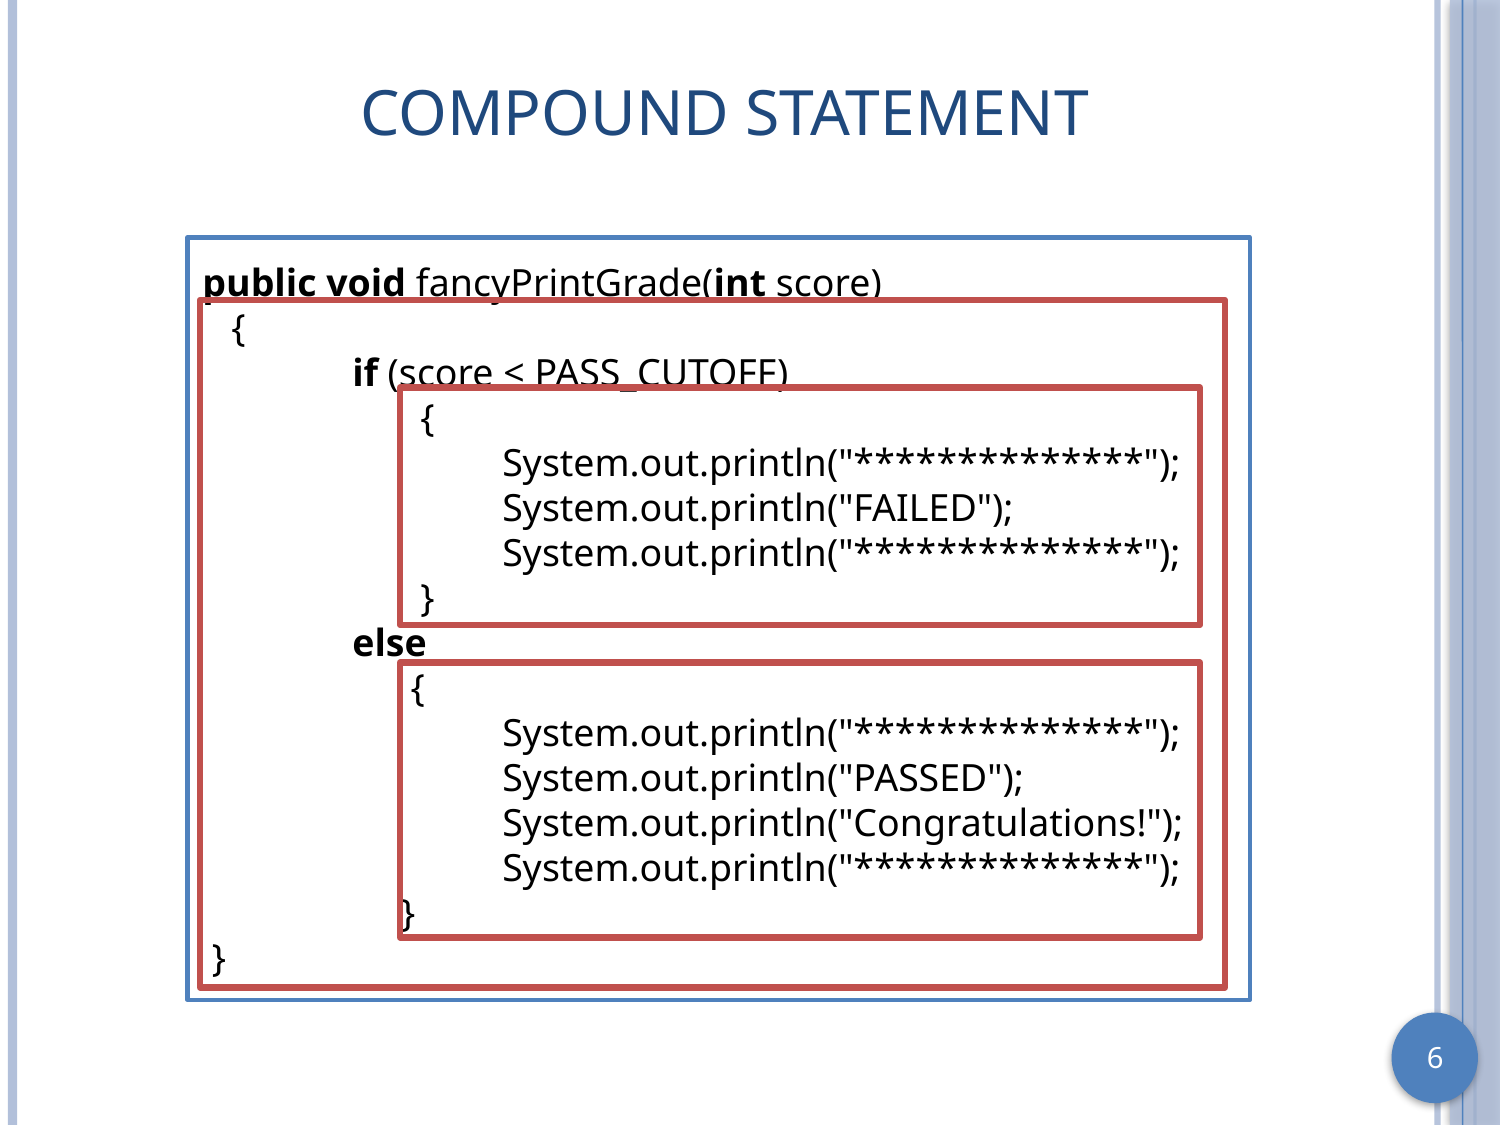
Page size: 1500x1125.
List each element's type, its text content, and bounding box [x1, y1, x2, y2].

title Compound Statement [75, 45, 1375, 175]
text_box public void fancyPrintGrade(int score) { if (score < PASS_CUTOFF) { System.out.println("**************"); System.out.println("FAILED"); System.out.println("**************"); } else { System.out.println("**************"); System.out.println("PASSED"); System.out.println("Congratulations!"); System.out.println("**************"); } } [185, 235, 1252, 1002]
text_box [198, 298, 1227, 989]
